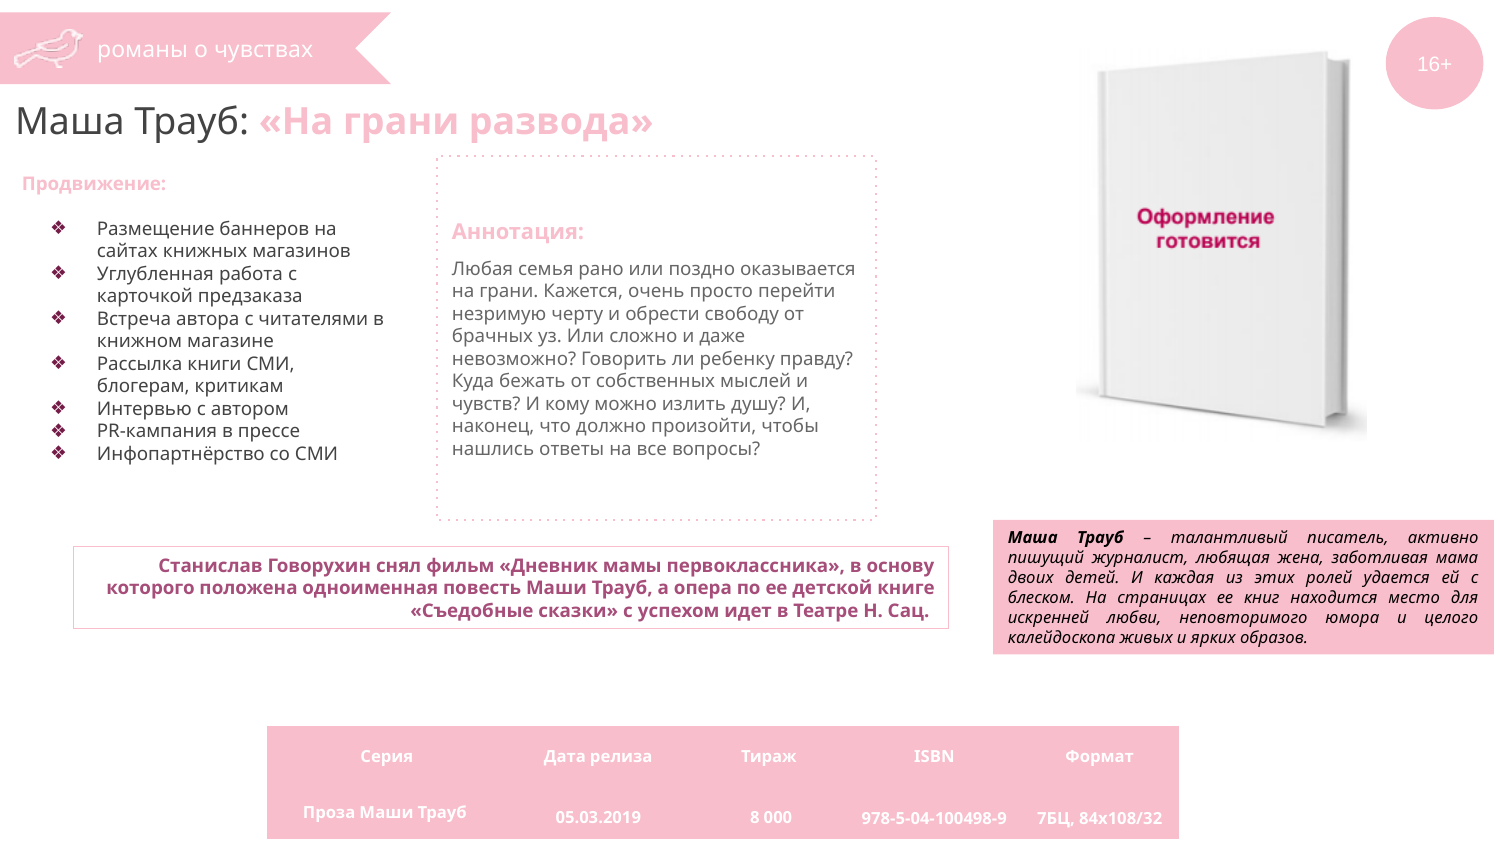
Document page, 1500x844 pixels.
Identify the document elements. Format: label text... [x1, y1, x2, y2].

table_header Формат [1020, 726, 1179, 782]
table_header Тираж [690, 726, 848, 782]
text_box 16+ [1385, 16, 1484, 110]
table_cell 8 000 [690, 782, 848, 839]
picture [13, 28, 83, 68]
picture [1076, 47, 1367, 444]
list Продвижение: Размещение баннеров на сайтах книжных магазинов Углубленная работа с карточкой предзаказа Встреча автора с читателями в книжном магазине Рассылка книги СМИ, блогерам, критикам Интервью с автором PR-кампания в прессе Инфопартнёрство со СМИ [6, 156, 403, 549]
table_header ISBN [848, 726, 1020, 782]
table_cell 05.03.2019 [507, 782, 690, 839]
text_box [0, 12, 391, 85]
table_cell 978-5-04-100498-9 [848, 782, 1020, 839]
text_box Аннотация: Любая семья рано или поздно оказывается на грани. Кажется, очень просто перейти незримую черту и обрести свободу от брачных уз. Или сложно и даже невозможно? Говорить ли ребенку правду? Куда бежать от собственных мыслей и чувств? И кому можно излить душу? И, наконец, что должно произойти, чтобы нашлись ответы на все вопросы? [436, 156, 876, 520]
text_box Станислав Говорухин снял фильм «Дневник мамы первоклассника», в основу которого положена одноименная повесть Маши Трауб, а опера по ее детской книге «Съедобные сказки» с успехом идет в Театре Н. Сац. [73, 546, 949, 629]
text_box романы о чувствах [82, 19, 339, 78]
table_cell Проза Маши Трауб [267, 782, 507, 839]
table_header Дата релиза [507, 726, 690, 782]
text_box Маша Трауб – талантливый писатель, активно пишущий журналист, любящая жена, заботливая мама двоих детей. И каждая из этих ролей удается ей с блеском. На страницах ее книг находится место для искренней любви, неповторимого юмора и целого калейдоскопа живых и ярких образов. [993, 519, 1494, 655]
text_box [972, 418, 1470, 674]
table_cell 7БЦ, 84x108/32 [1020, 782, 1179, 839]
title Маша Трауб: «На грани развода» [0, 81, 682, 202]
table_header Серия [267, 726, 507, 782]
